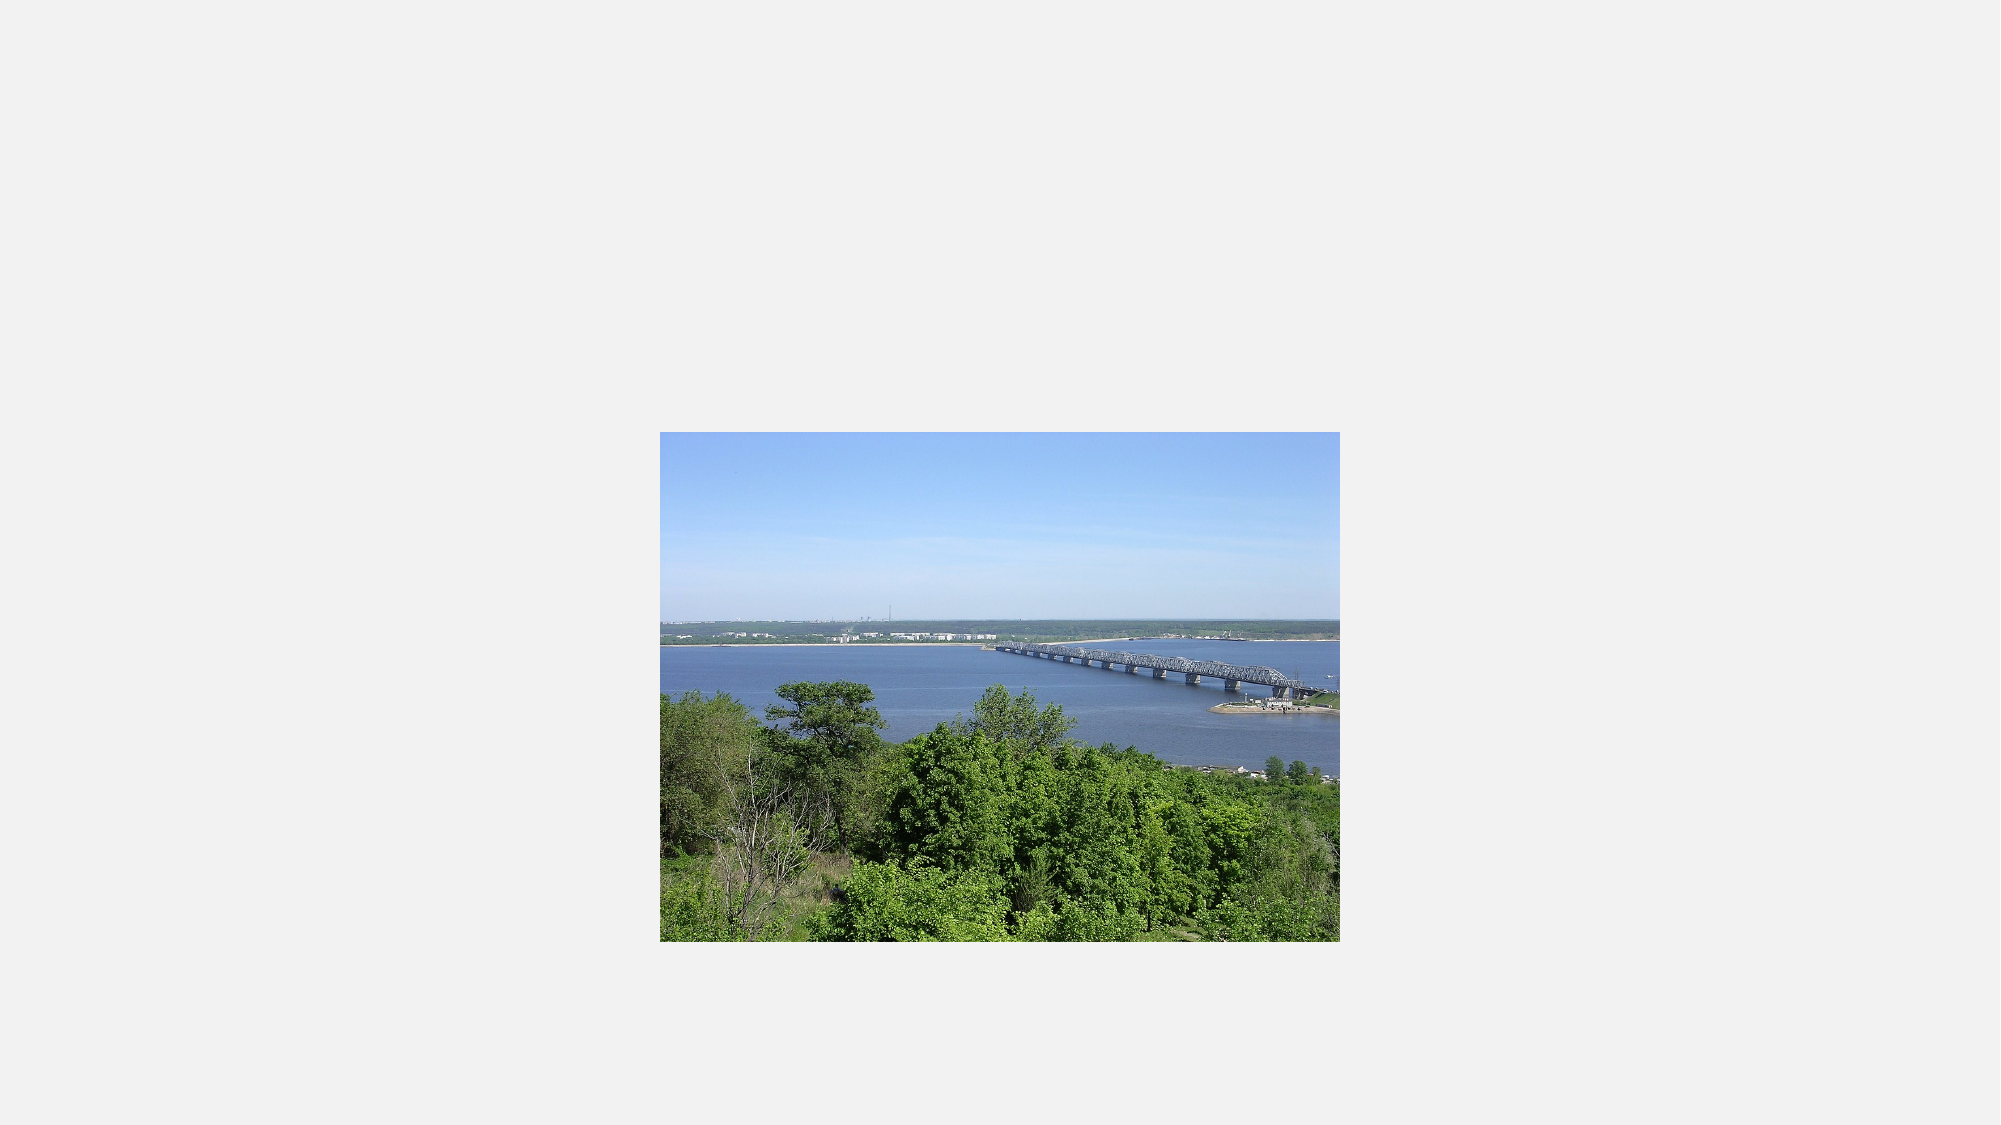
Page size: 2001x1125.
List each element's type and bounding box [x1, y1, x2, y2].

list [660, 432, 1340, 942]
